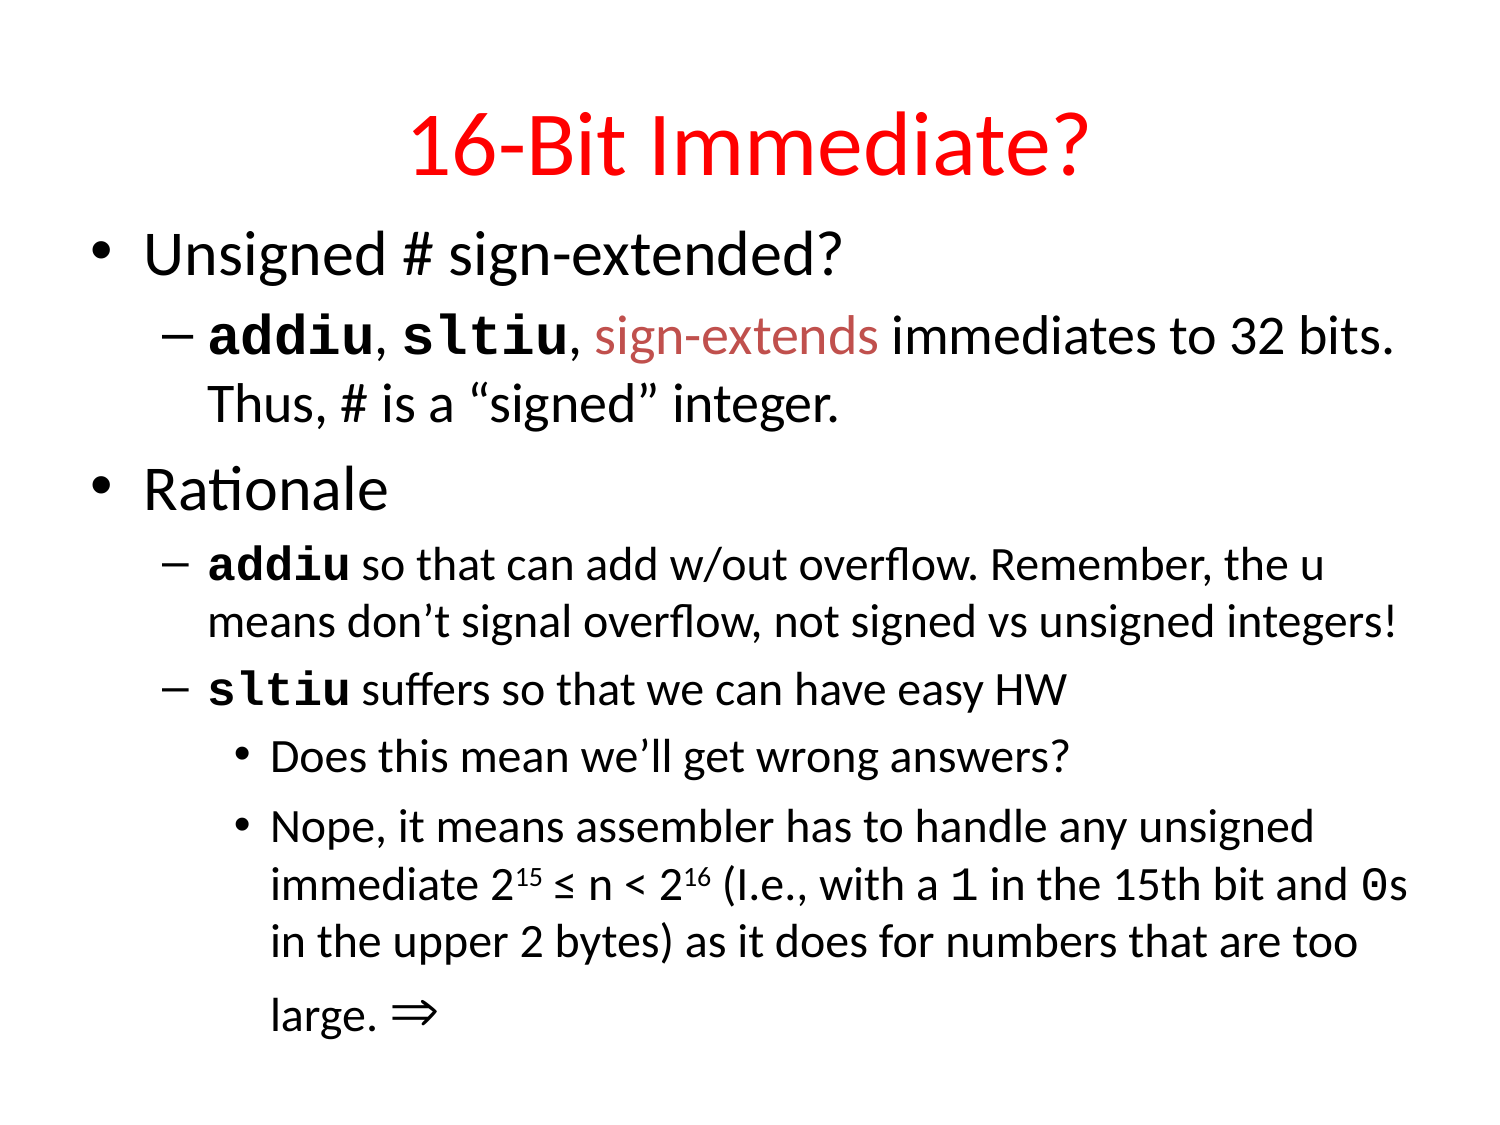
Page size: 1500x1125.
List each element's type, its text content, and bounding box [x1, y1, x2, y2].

title 16-Bit Immediate? [75, 45, 1425, 233]
list Unsigned # sign-extended? addiu, sltiu, sign-extends immediates to 32 bits. Thus, # is a “signed” integer. Rationale addiu so that can add w/out overflow. Remember, the u means don’t signal overflow, not signed vs unsigned integers! sltiu suffers so that we can have easy HW Does this mean we’ll get wrong answers? Nope, it means assembler has to handle any unsigned immediate 215 ≤ n < 216 (I.e., with a 1 in the 15th bit and 0s in the upper 2 bytes) as it does for numbers that are too large.  [75, 233, 1425, 1102]
